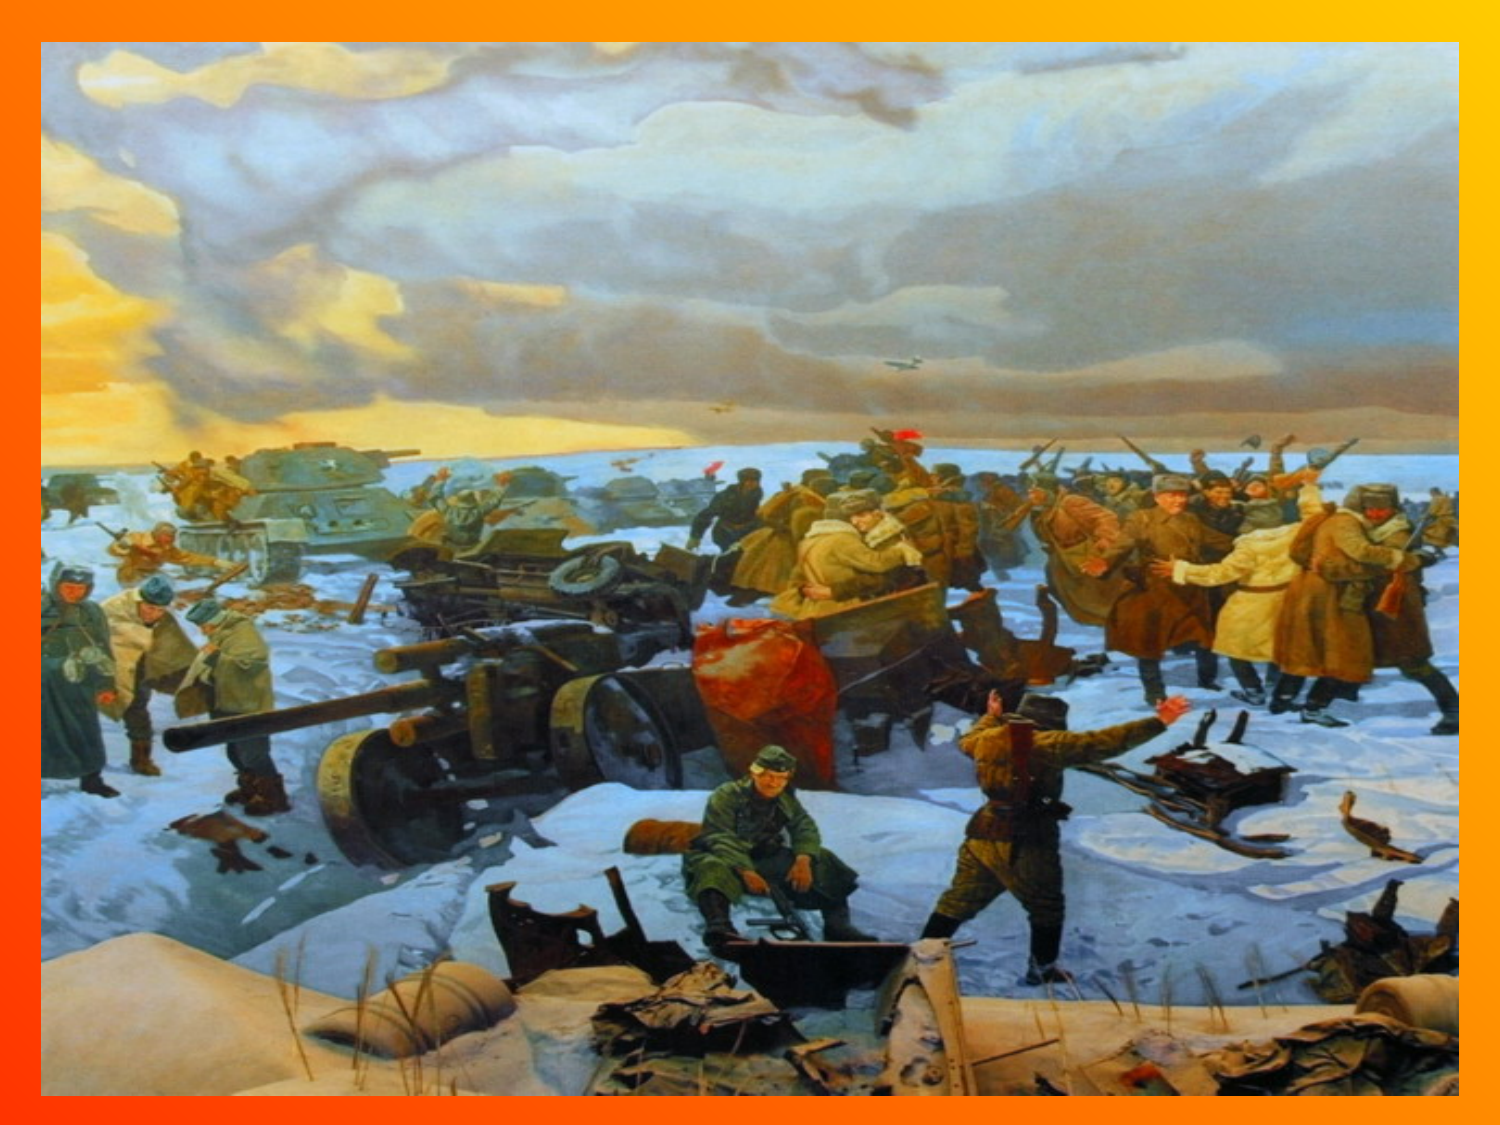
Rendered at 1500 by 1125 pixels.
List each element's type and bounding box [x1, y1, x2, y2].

list [41, 42, 1459, 1096]
